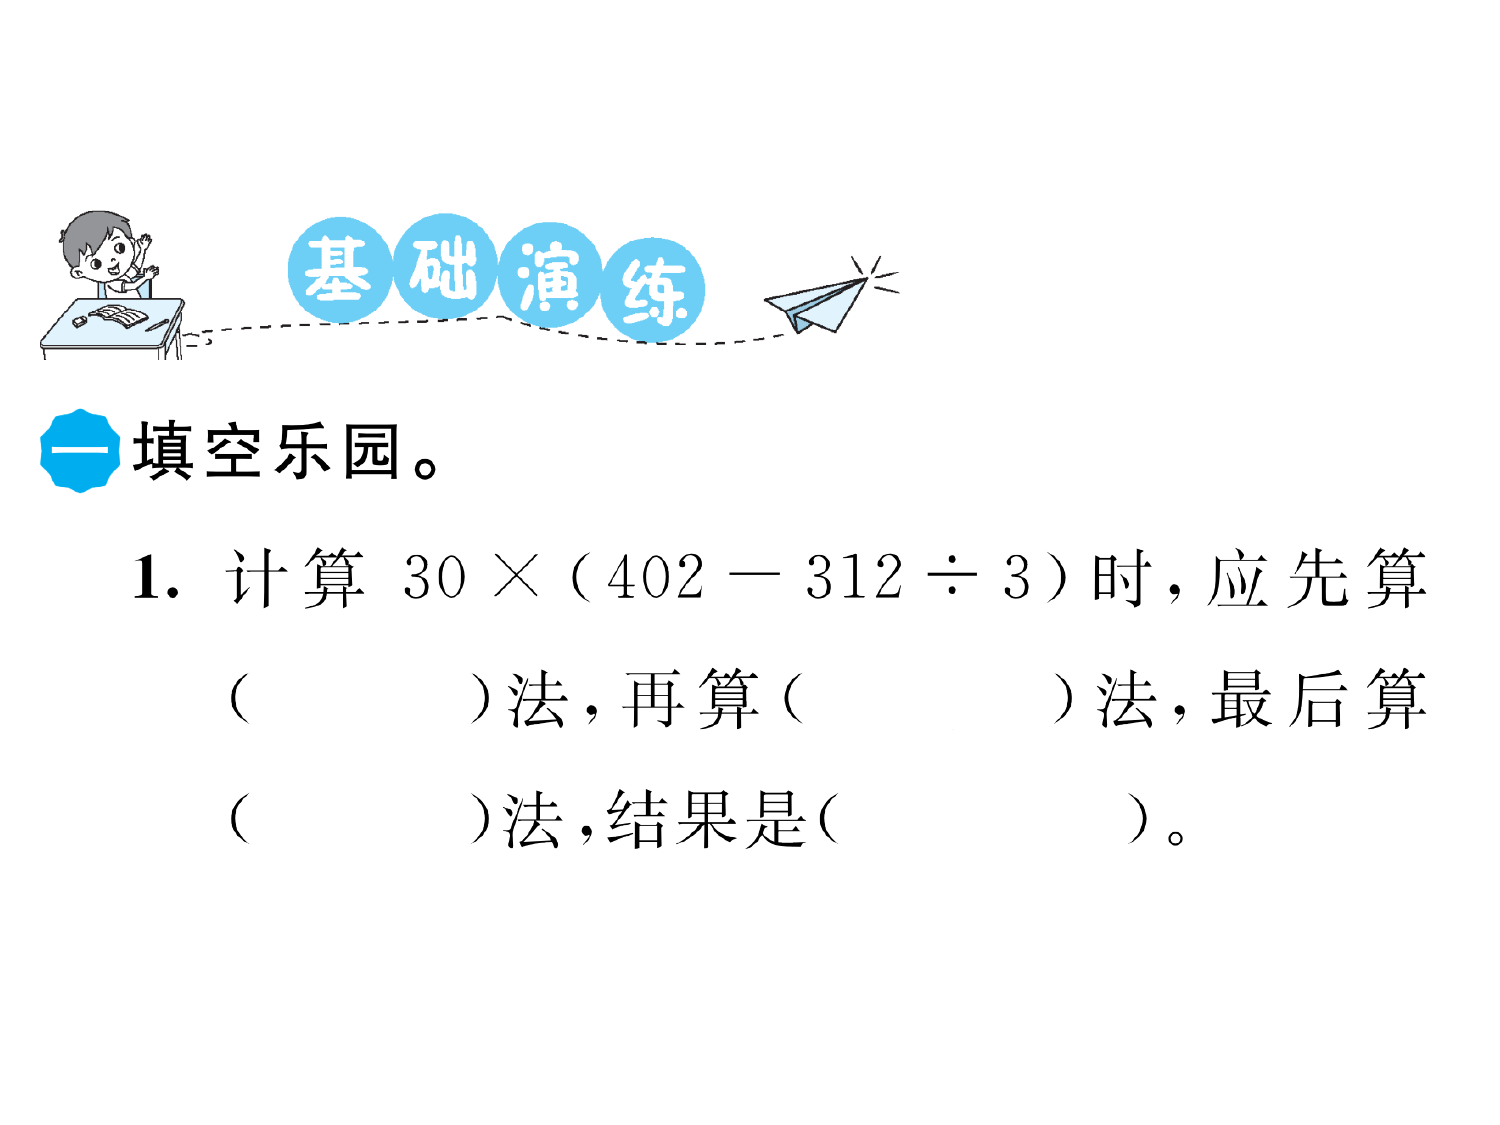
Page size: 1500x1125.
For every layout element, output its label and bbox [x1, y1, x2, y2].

picture [35, 177, 1453, 882]
